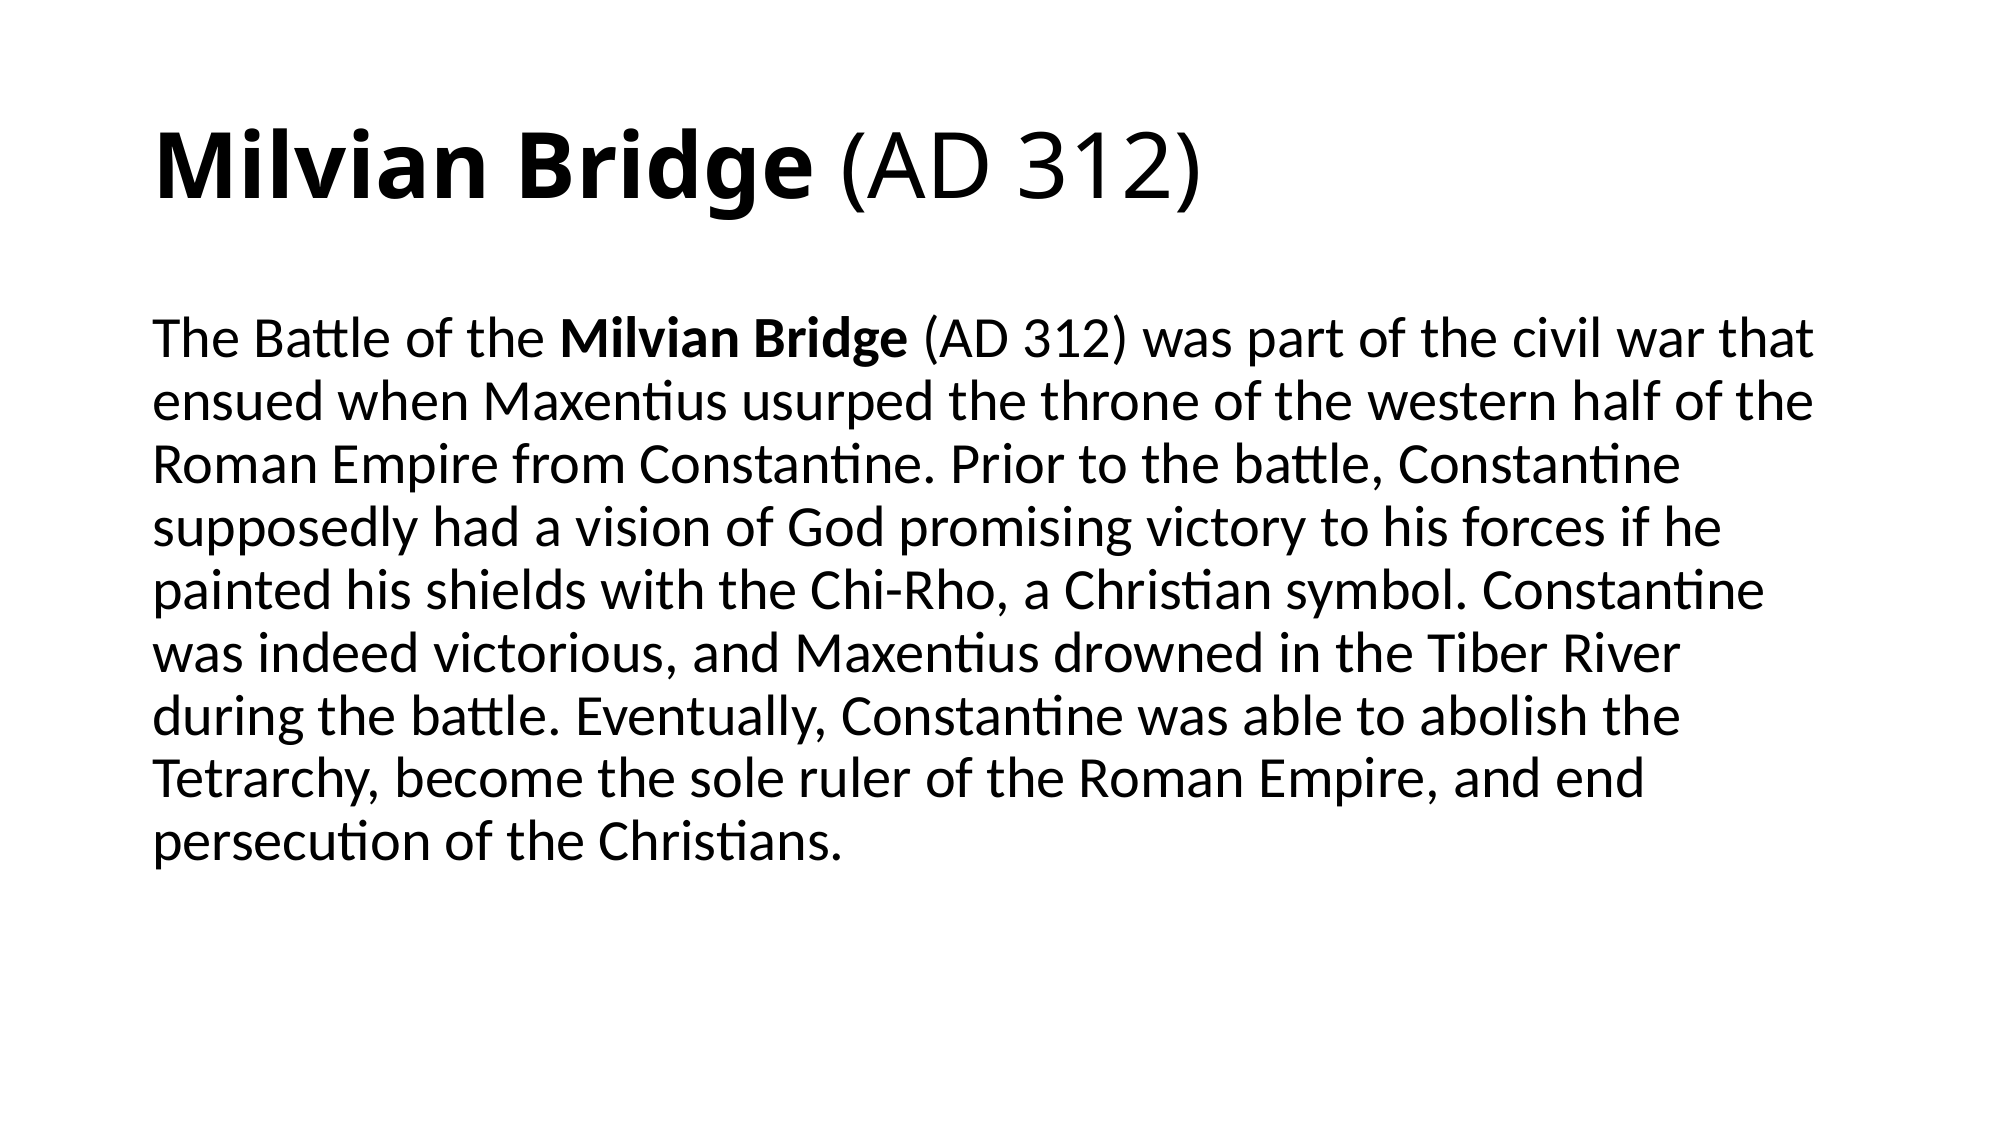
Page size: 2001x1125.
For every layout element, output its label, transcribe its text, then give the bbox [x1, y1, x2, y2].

list The Battle of the Milvian Bridge (AD 312) was part of the civil war that ensued when Maxentius usurped the throne of the western half of the Roman Empire from Constantine. Prior to the battle, Constantine supposedly had a vision of God promising victory to his forces if he painted his shields with the Chi-Rho, a Christian symbol. Constantine was indeed victorious, and Maxentius drowned in the Tiber River during the battle. Eventually, Constantine was able to abolish the Tetrarchy, become the sole ruler of the Roman Empire, and end persecution of the Christians. [137, 299, 1863, 1014]
title Milvian Bridge (AD 312) [137, 59, 1863, 278]
